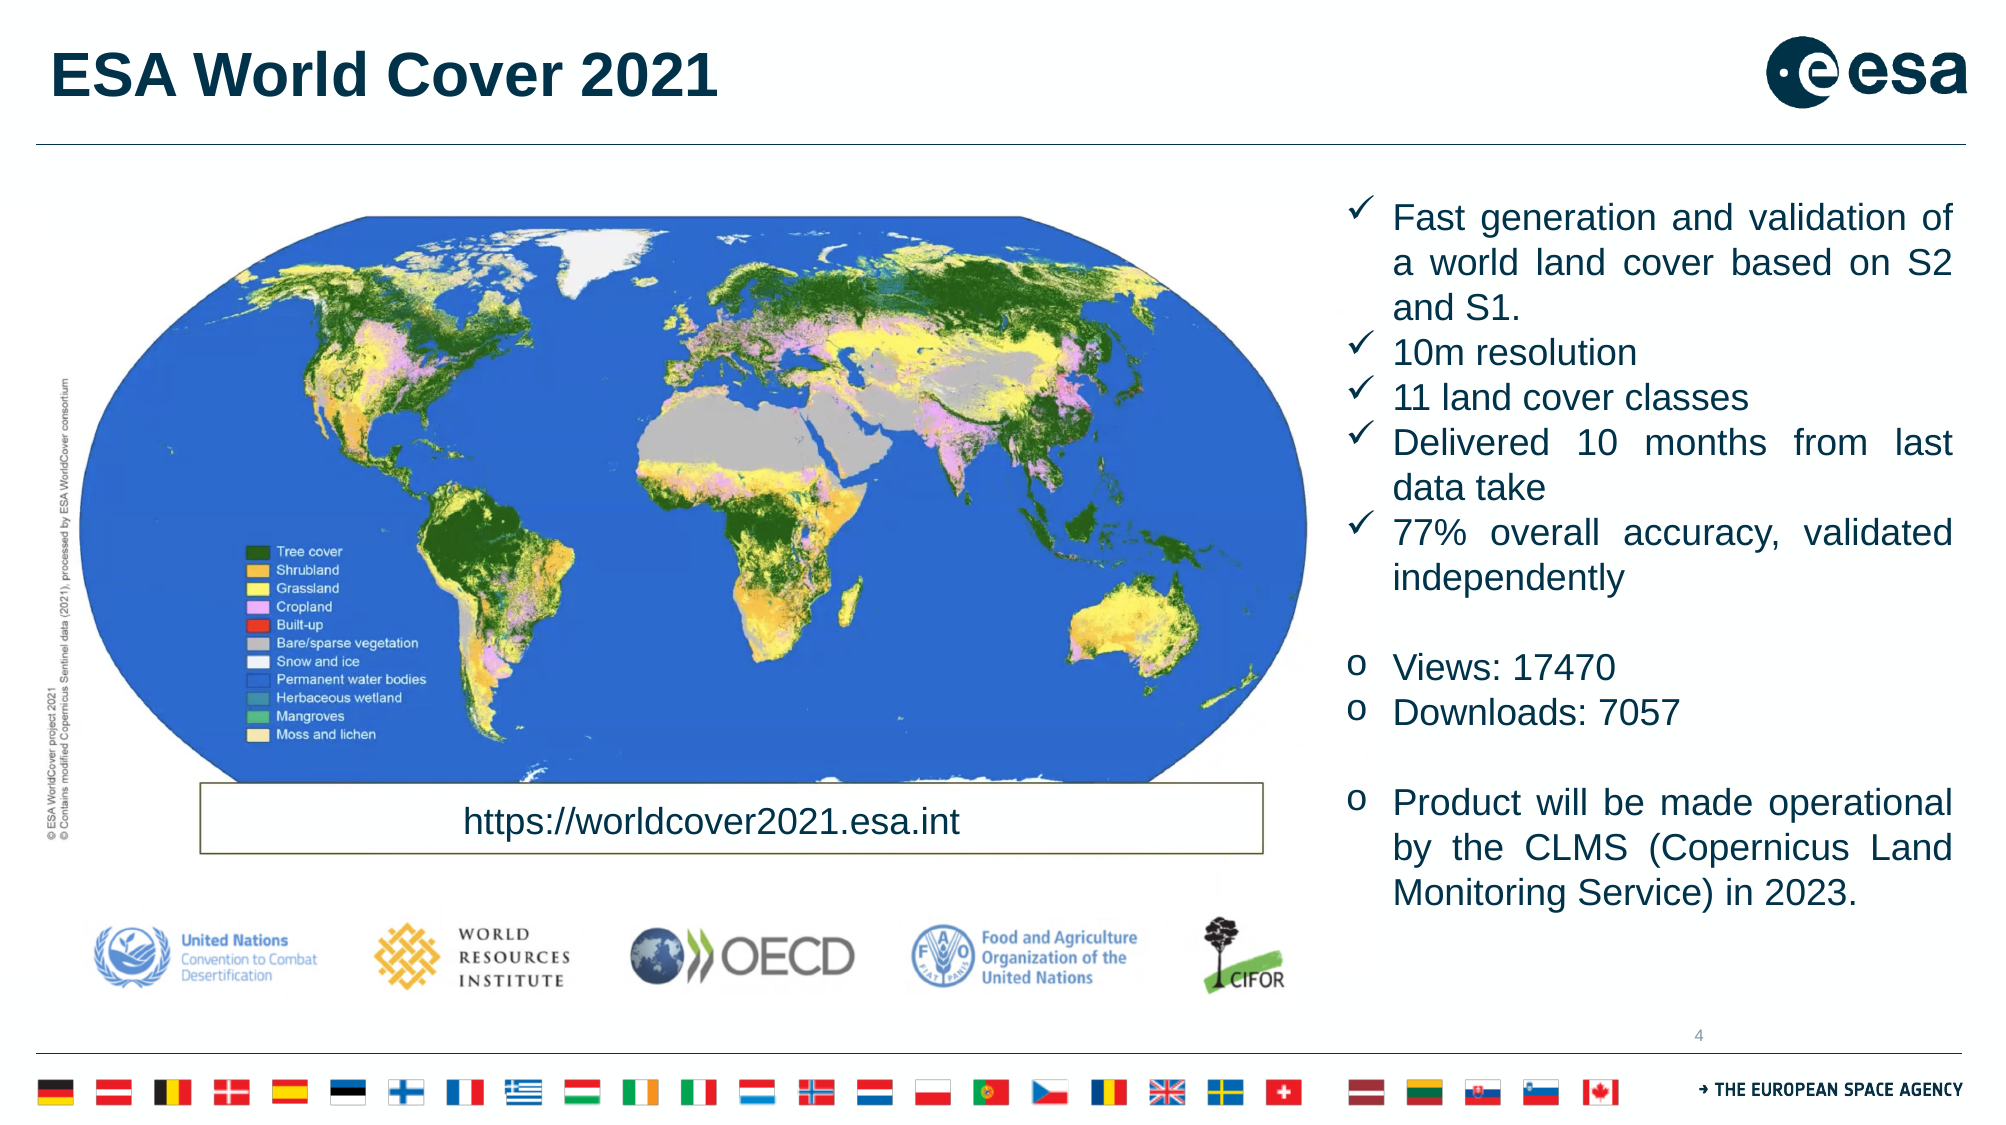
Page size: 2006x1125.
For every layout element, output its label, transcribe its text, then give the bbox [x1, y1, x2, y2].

title ESA World Cover 2021 [35, 26, 1792, 118]
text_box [0, 185, 1378, 978]
picture [1696, 1080, 1966, 1098]
picture [1694, 0, 2006, 180]
text_box [33, 32, 1757, 127]
picture [76, 898, 1301, 1014]
text_box Fast generation and validation of a world land cover based on S2 and S1. 10m resolution 11 land cover classes Delivered 10 months from last data take 77% overall accuracy, validated independently Views: 17470 Downloads: 7057 Product will be made operational by the CLMS (Copernicus Land Monitoring Service) in 2023. [1378, 185, 1968, 921]
